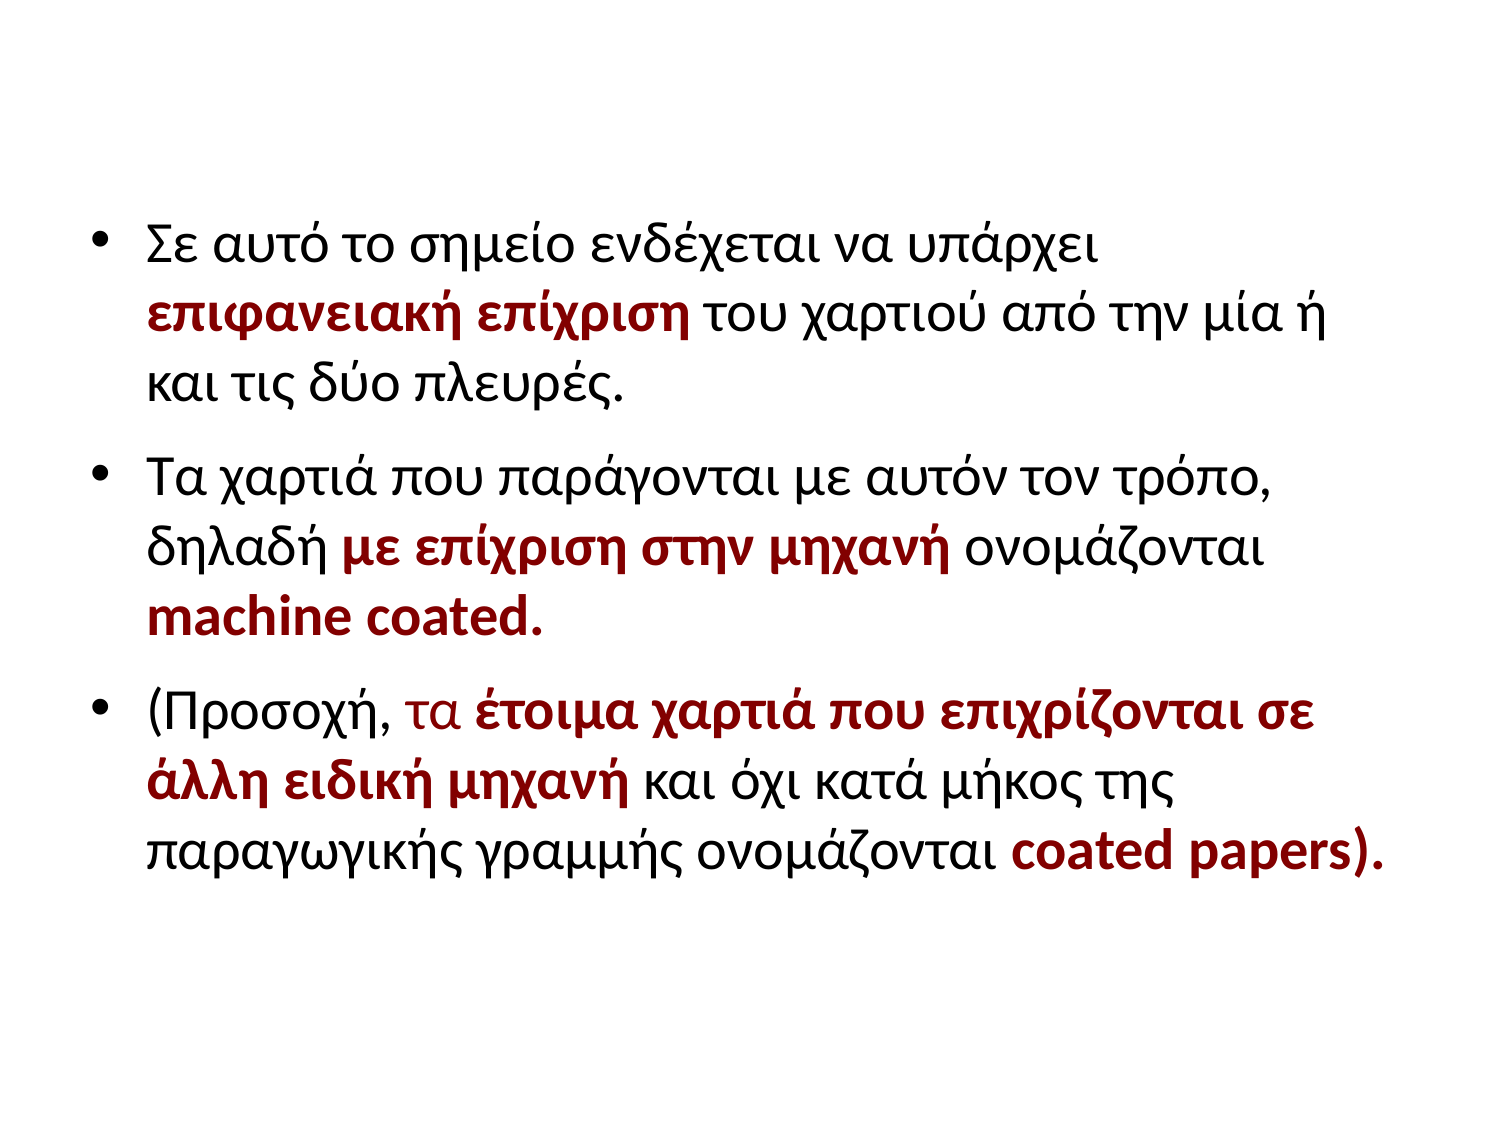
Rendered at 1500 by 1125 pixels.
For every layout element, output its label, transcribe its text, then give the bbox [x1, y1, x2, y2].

list Σε αυτό το σημείο ενδέχεται να υπάρχει επιφανειακή επίχριση του χαρτιού από την μία ή και τις δύο πλευρές. Τα χαρτιά που παράγονται με αυτόν τον τρόπο, δηλαδή με επίχριση στην μηχανή ονομάζονται machine coated. (Προσοχή, τα έτοιμα χαρτιά που επιχρίζονται σε άλλη ειδική μηχανή και όχι κατά μήκος της παραγωγικής γραμμής ονομάζονται coated papers). [75, 196, 1425, 1024]
